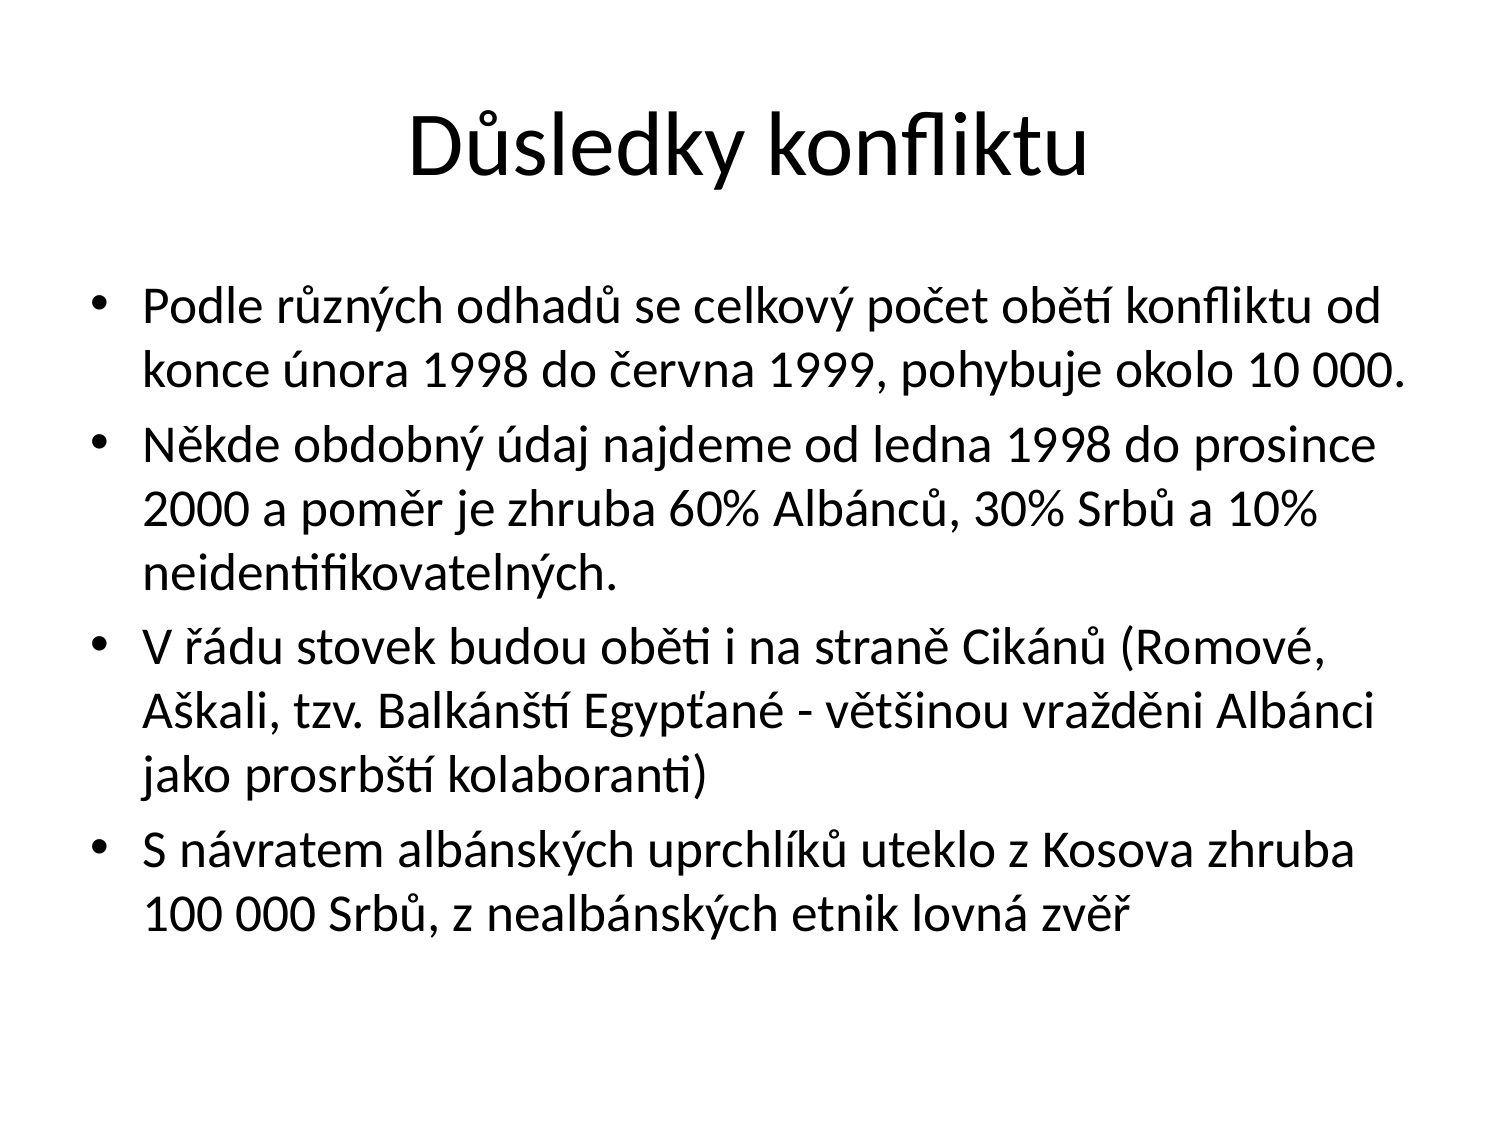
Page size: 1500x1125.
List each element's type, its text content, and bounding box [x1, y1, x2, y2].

title Důsledky konfliktu [75, 45, 1425, 233]
list Podle různých odhadů se celkový počet obětí konfliktu od konce února 1998 do června 1999, pohybuje okolo 10 000. Někde obdobný údaj najdeme od ledna 1998 do prosince 2000 a poměr je zhruba 60% Albánců, 30% Srbů a 10% neidentifikovatelných. V řádu stovek budou oběti i na straně Cikánů (Romové, Aškali, tzv. Balkánští Egypťané - většinou vražděni Albánci jako prosrbští kolaboranti) S návratem albánských uprchlíků uteklo z Kosova zhruba 100 000 Srbů, z nealbánských etnik lovná zvěř [75, 262, 1425, 1005]
